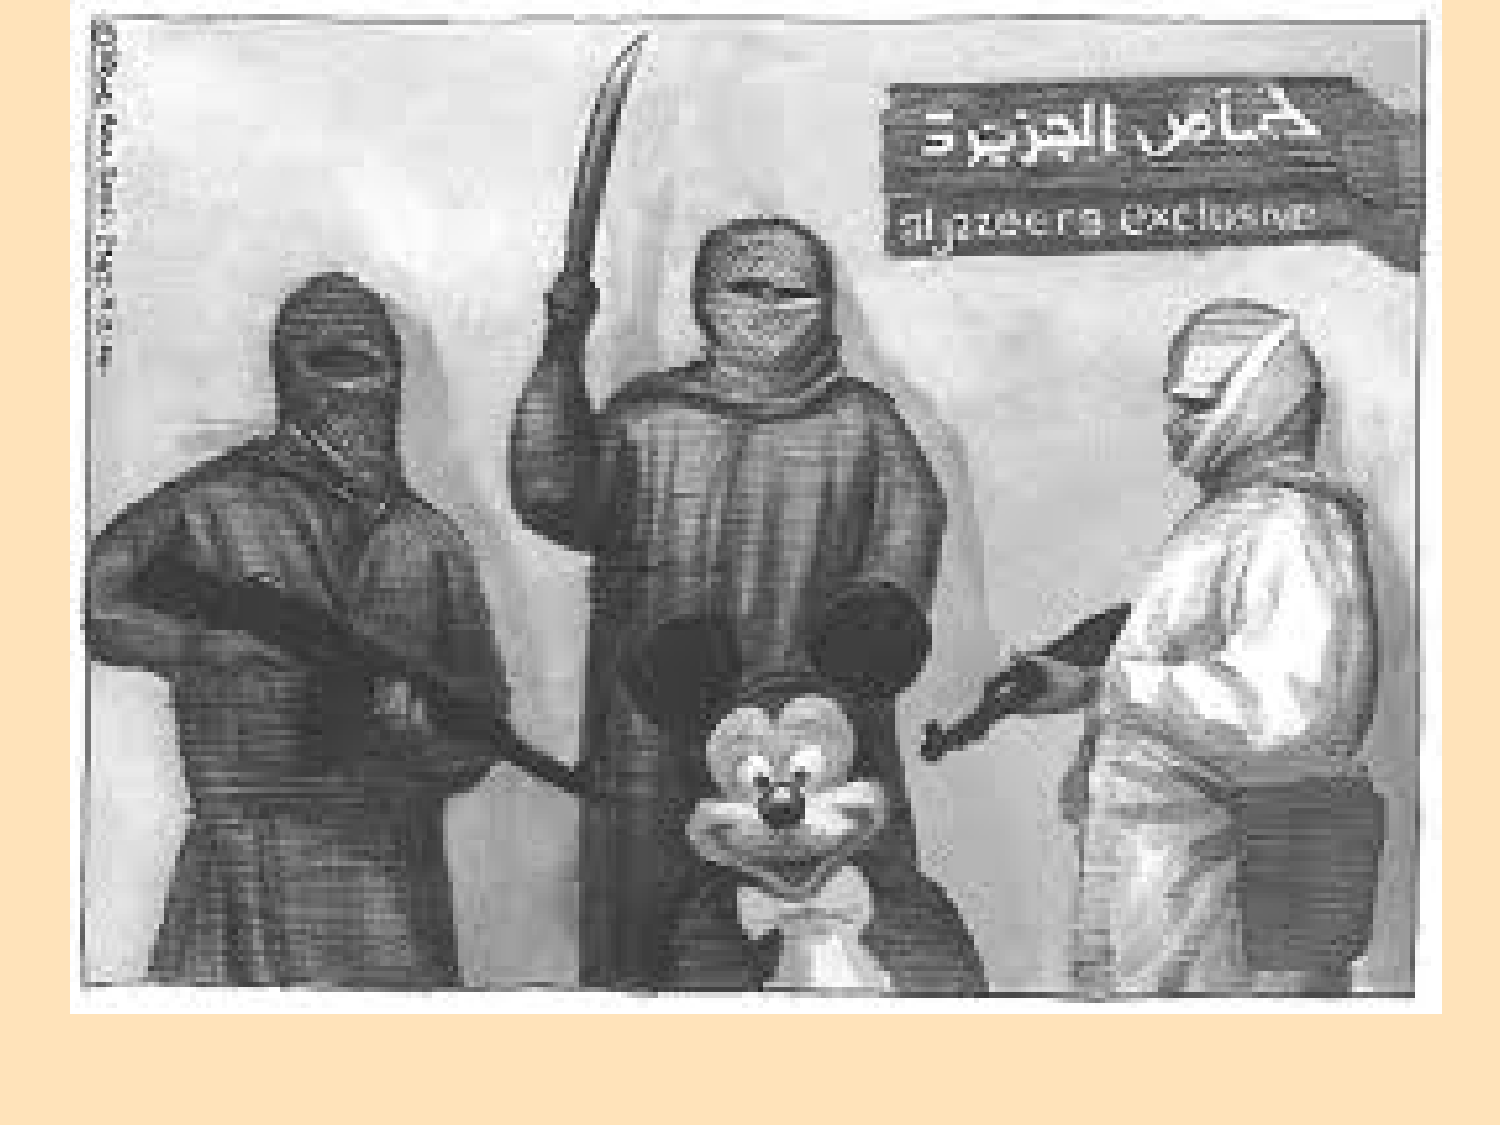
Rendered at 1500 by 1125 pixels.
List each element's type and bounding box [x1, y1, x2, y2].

picture [70, 0, 1442, 1015]
